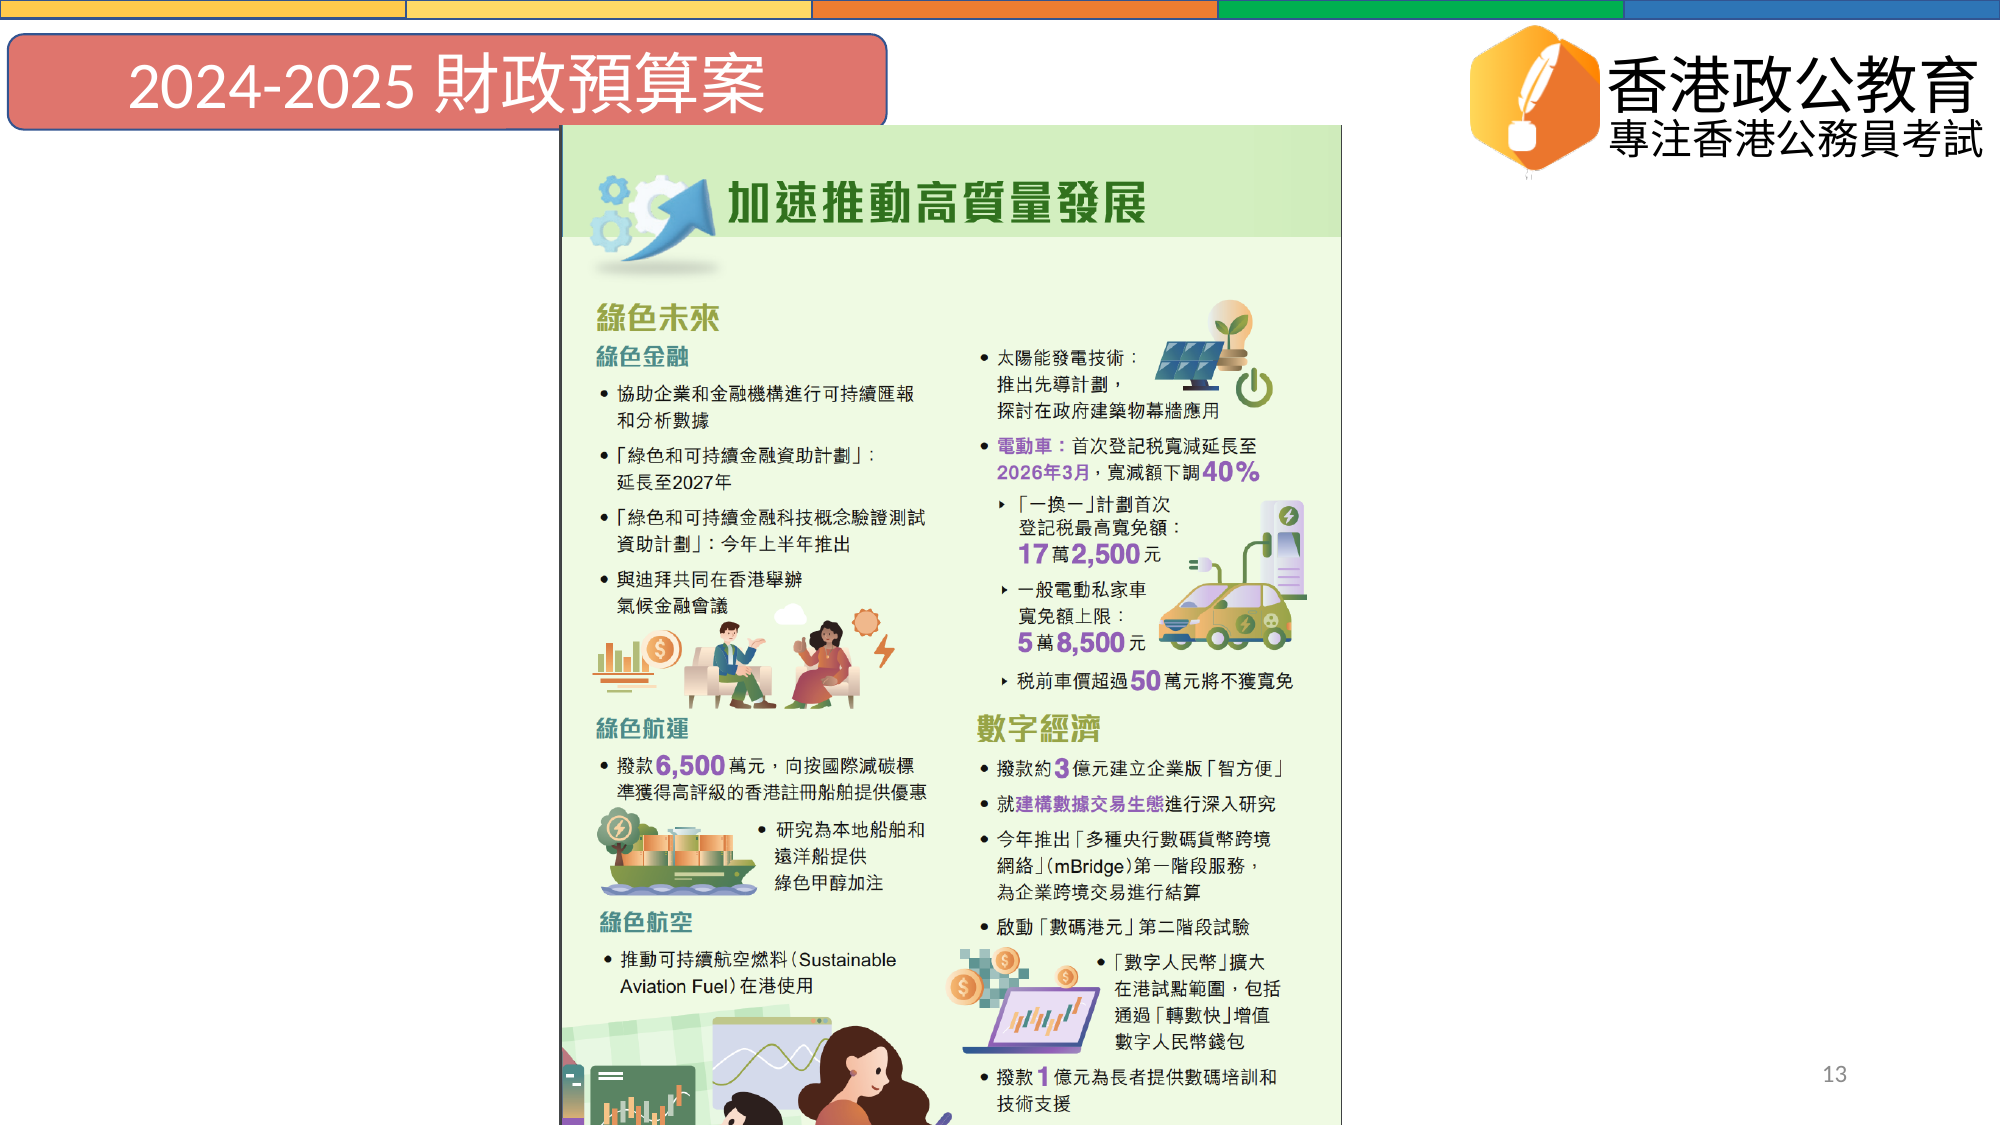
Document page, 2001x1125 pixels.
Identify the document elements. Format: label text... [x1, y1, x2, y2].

text_box 專注香港公務員考試 [1600, 105, 2000, 171]
text_box [1623, 0, 2000, 20]
text_box [811, 0, 1217, 20]
picture [559, 125, 1342, 1125]
picture [1470, 24, 1600, 180]
text_box [1217, 0, 1623, 20]
text_box [0, 0, 405, 20]
slide_number 13 [1412, 1042, 1863, 1103]
text_box [405, 0, 811, 20]
text_box 2024-2025財政預算案 [6, 33, 888, 131]
text_box 香港政公教育 [1600, 38, 1998, 105]
